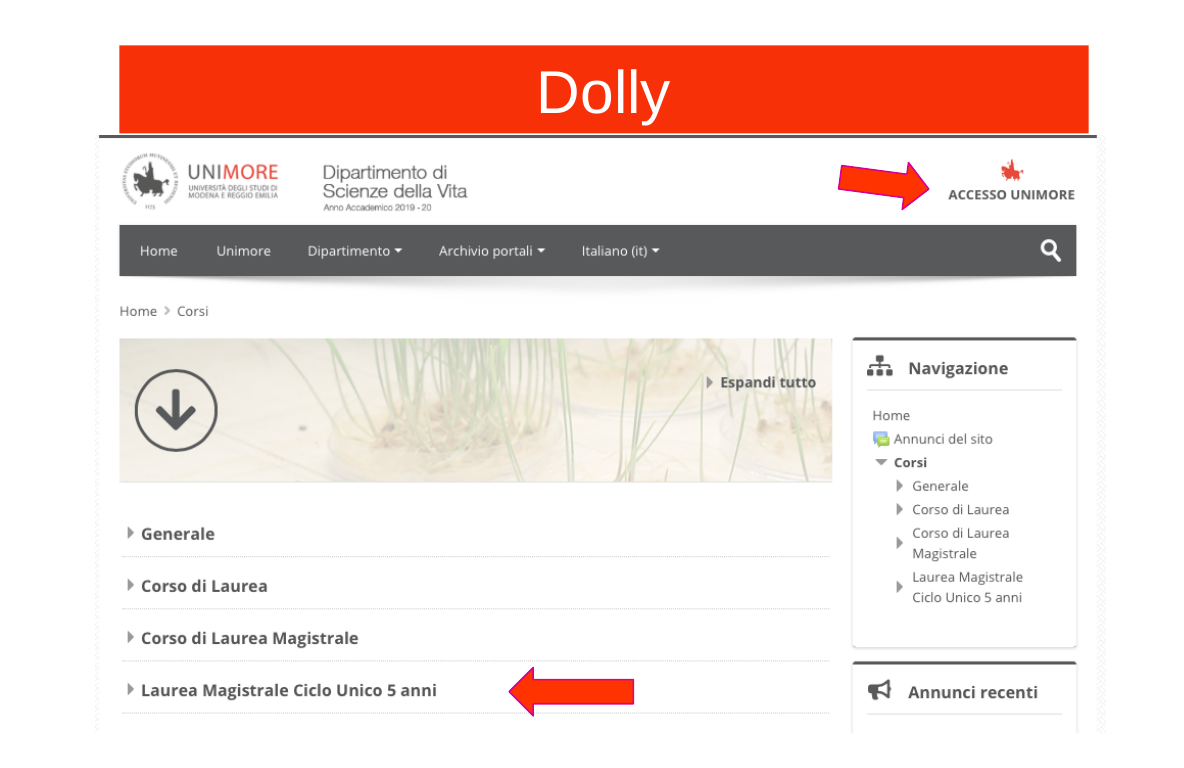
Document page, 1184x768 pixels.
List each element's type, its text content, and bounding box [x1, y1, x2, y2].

text_box Dolly [119, 45, 1089, 134]
picture [95, 135, 1106, 733]
